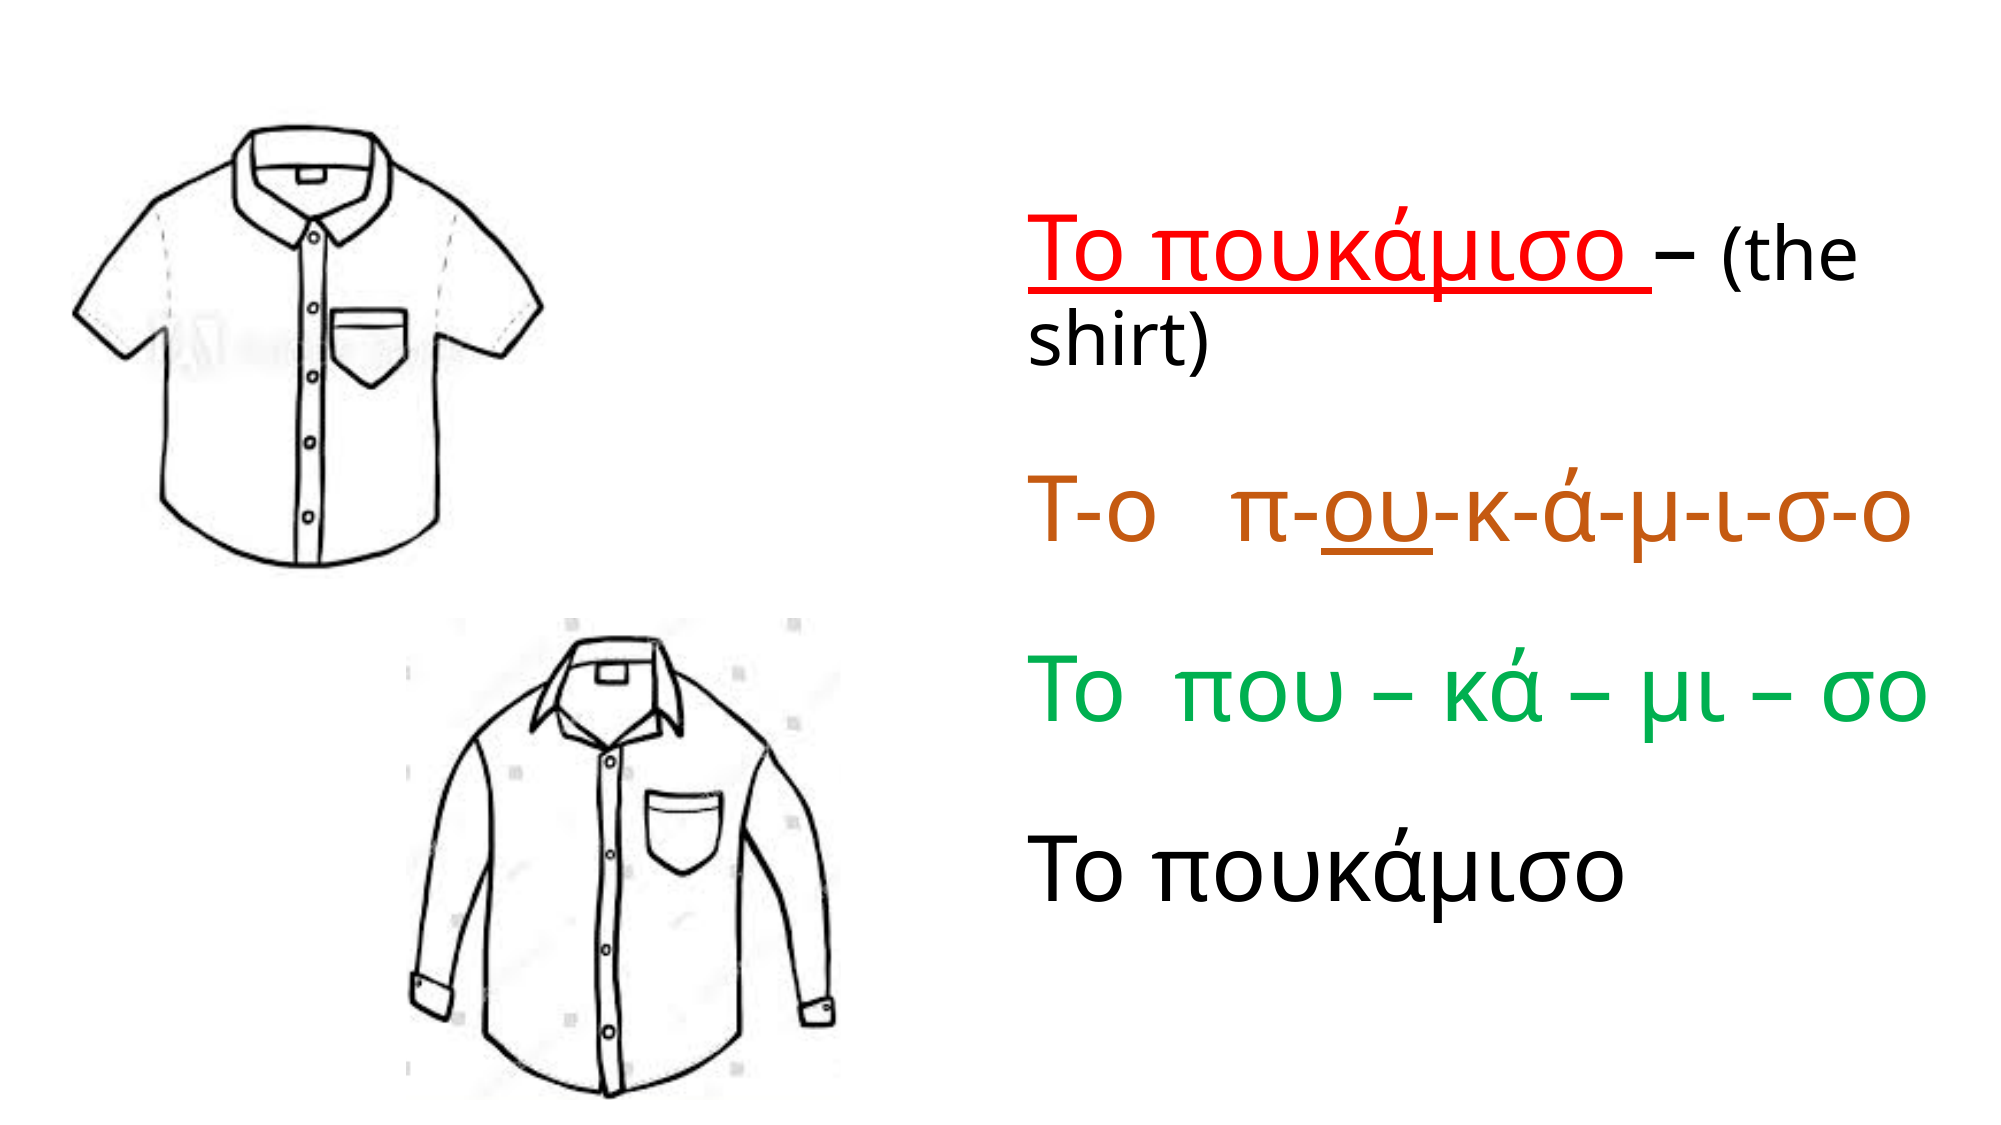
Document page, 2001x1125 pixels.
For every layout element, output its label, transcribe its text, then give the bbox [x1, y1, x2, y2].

picture [71, 89, 550, 579]
picture [406, 618, 841, 1100]
title Το πουκάμισο – (the shirt) Τ-ο π-ου-κ-ά-μ-ι-σ-ο Το που – κά – μι – σο Το πουκάμισο [1012, 22, 1984, 1100]
